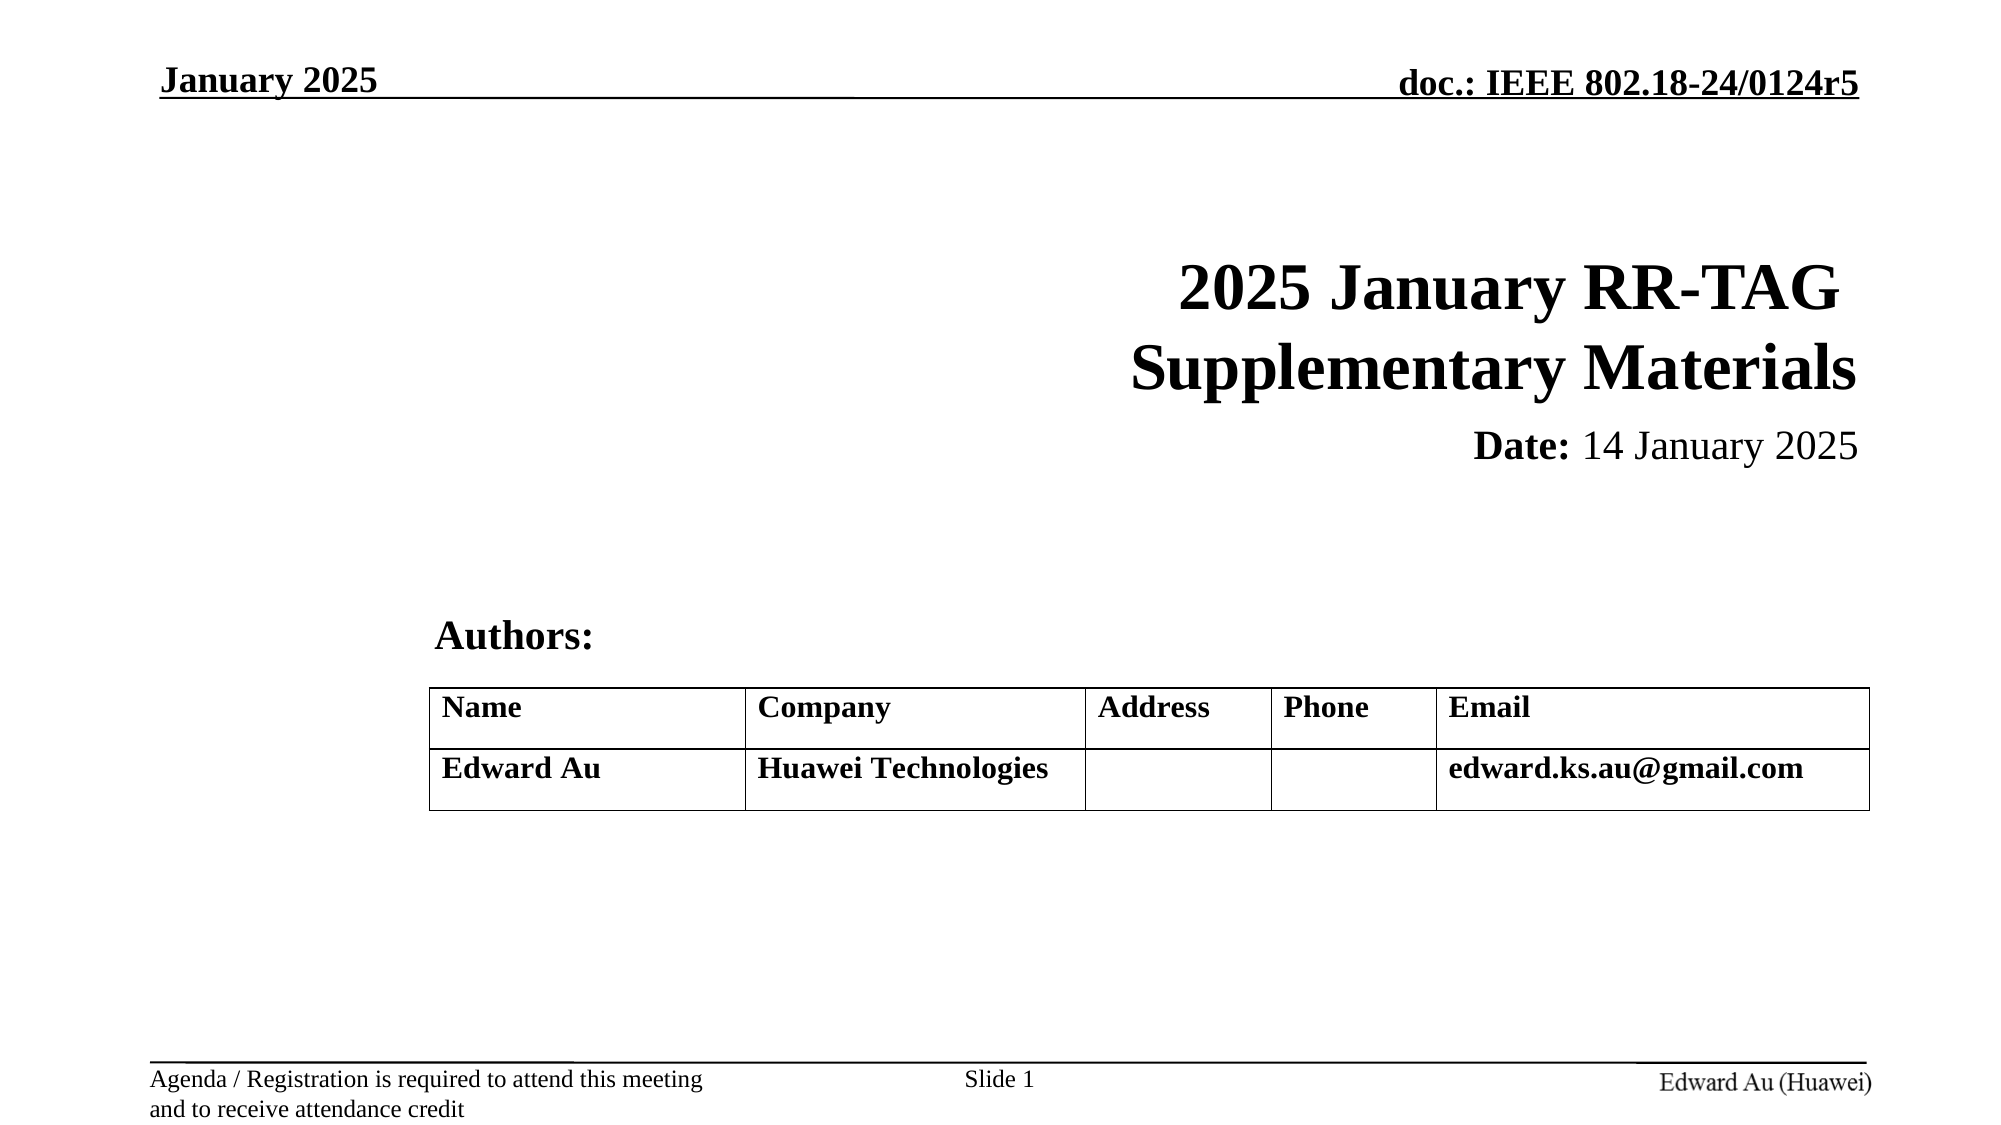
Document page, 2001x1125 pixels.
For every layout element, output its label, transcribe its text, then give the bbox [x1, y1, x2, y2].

text_box Authors: [419, 599, 657, 663]
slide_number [160, 54, 539, 101]
list Date: 14 January 2025 [598, 410, 1875, 538]
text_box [412, 687, 1909, 1125]
title 2025 January RR-TAG Supplementary Materials [474, 235, 1875, 411]
